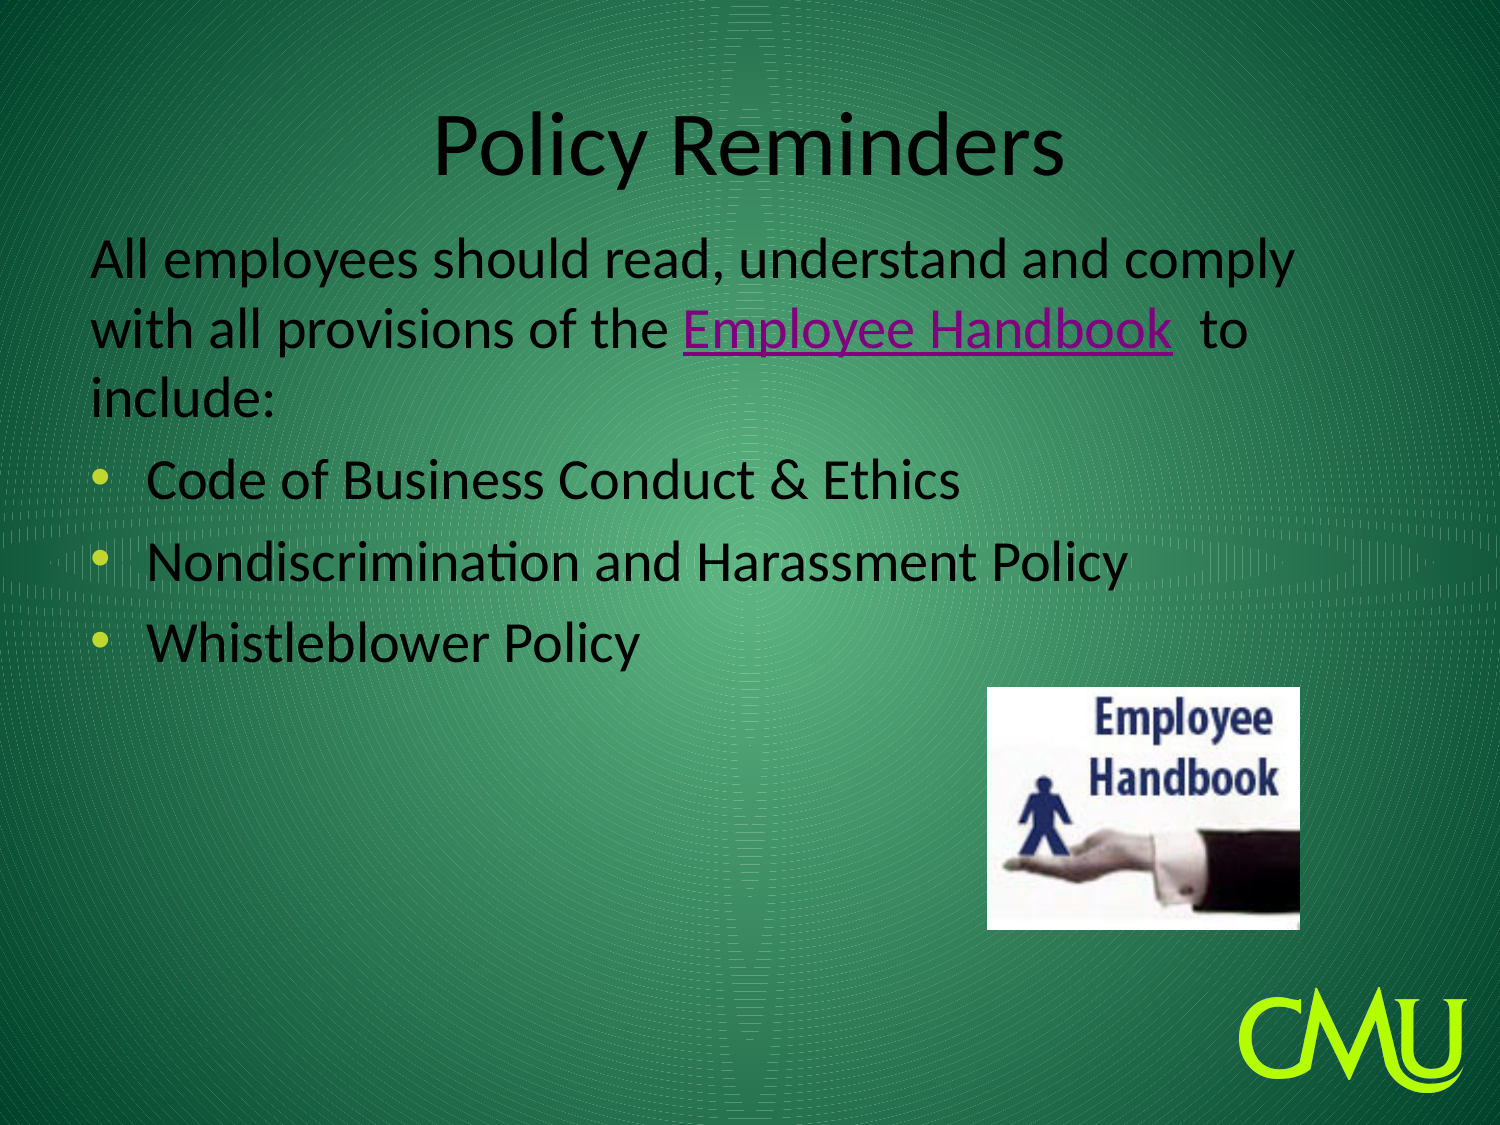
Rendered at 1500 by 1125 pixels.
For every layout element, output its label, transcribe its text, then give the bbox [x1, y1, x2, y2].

title Policy Reminders [75, 45, 1425, 212]
picture [987, 687, 1301, 930]
list All employees should read, understand and comply with all provisions of the Employee Handbook to include: Code of Business Conduct & Ethics Nondiscrimination and Harassment Policy Whistleblower Policy [75, 212, 1425, 955]
picture [1239, 987, 1467, 1093]
